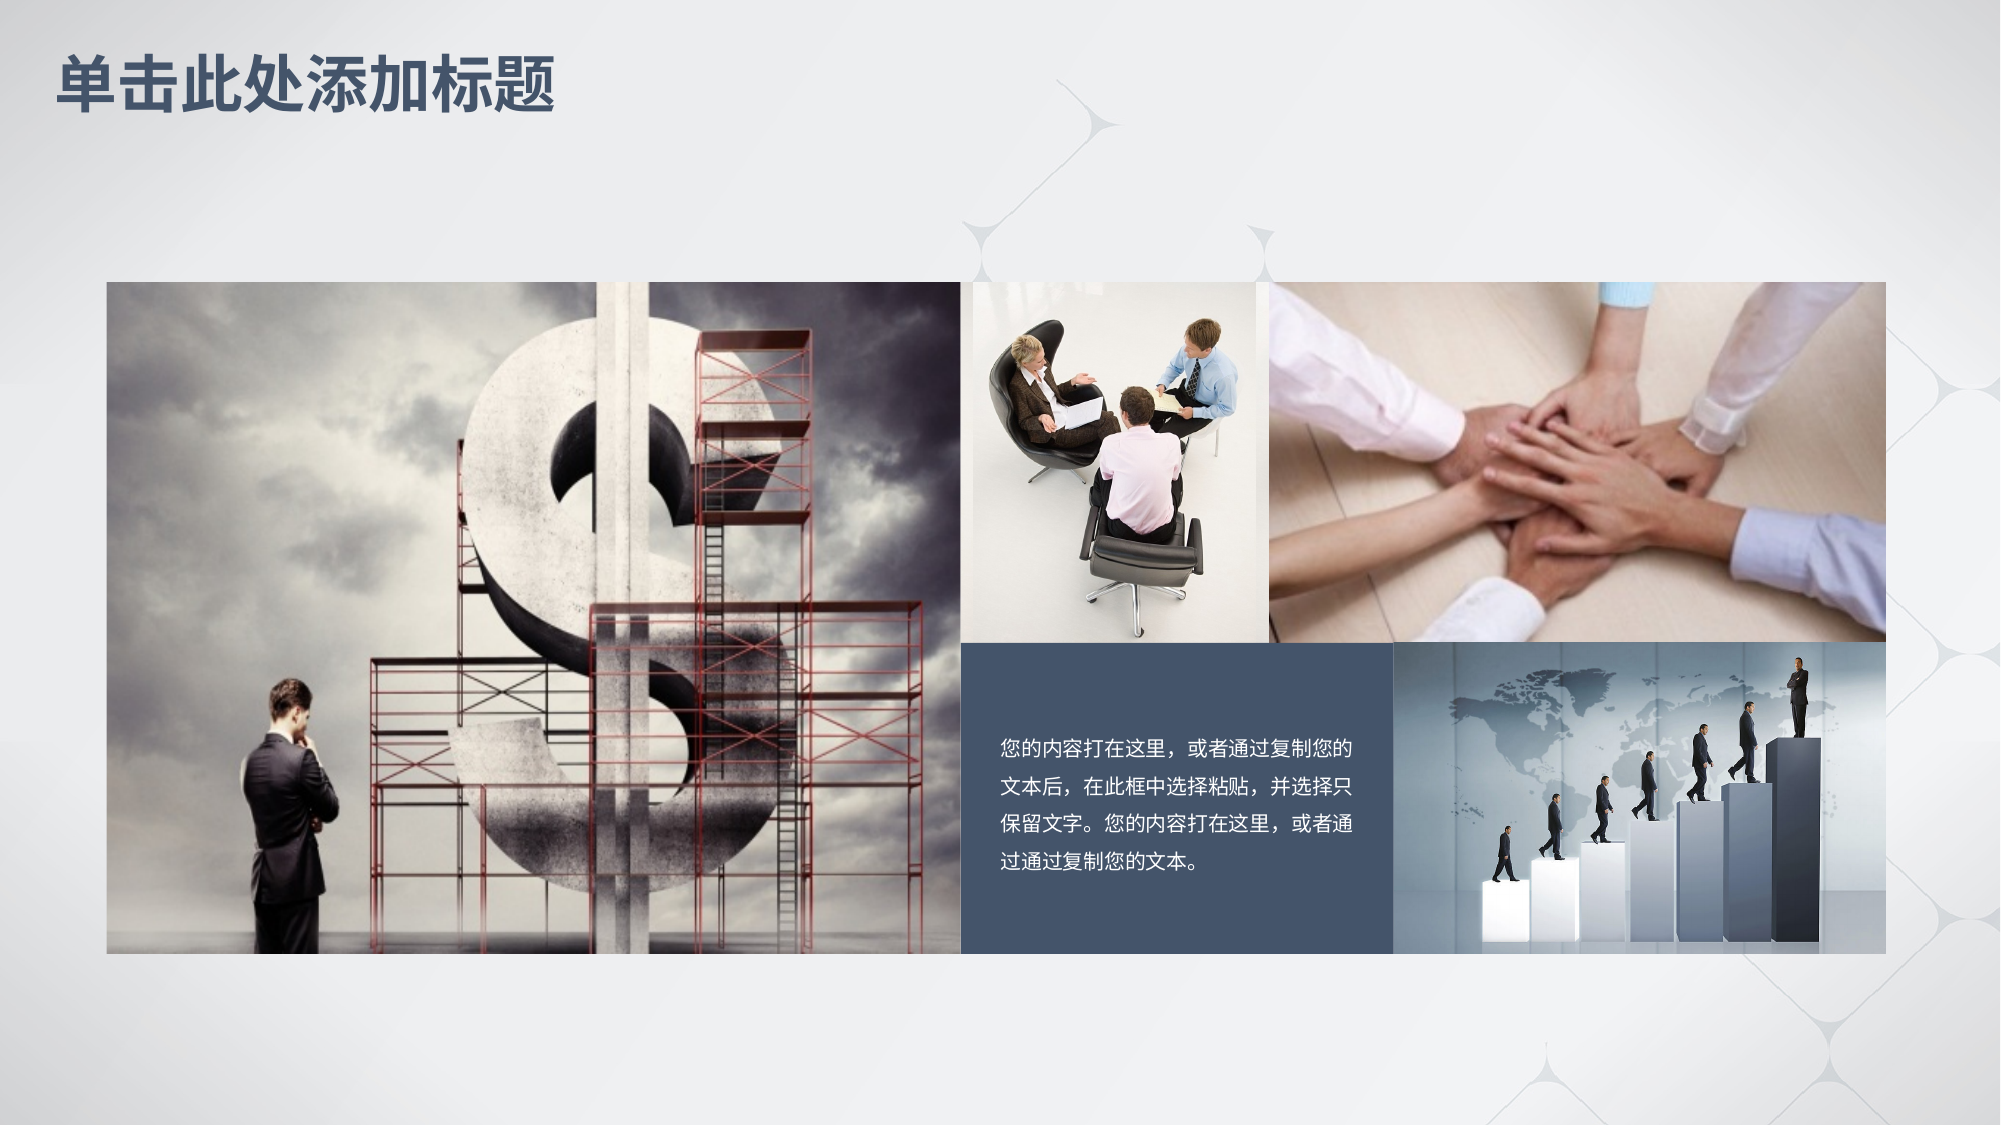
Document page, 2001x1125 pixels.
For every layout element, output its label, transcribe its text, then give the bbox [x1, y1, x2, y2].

text_box [1395, 642, 1886, 954]
picture [0, 0, 2001, 1125]
text_box 您的内容打在这里，或者通过复制您的文本后，在此框中选择粘贴，并选择只保留文字。您的内容打在这里，或者通过通过复制您的文本。 [960, 642, 1395, 955]
text_box [1268, 281, 1887, 644]
text_box [960, 282, 1268, 642]
title 单击此处添加标题 [39, 45, 1765, 129]
text_box [106, 281, 962, 955]
